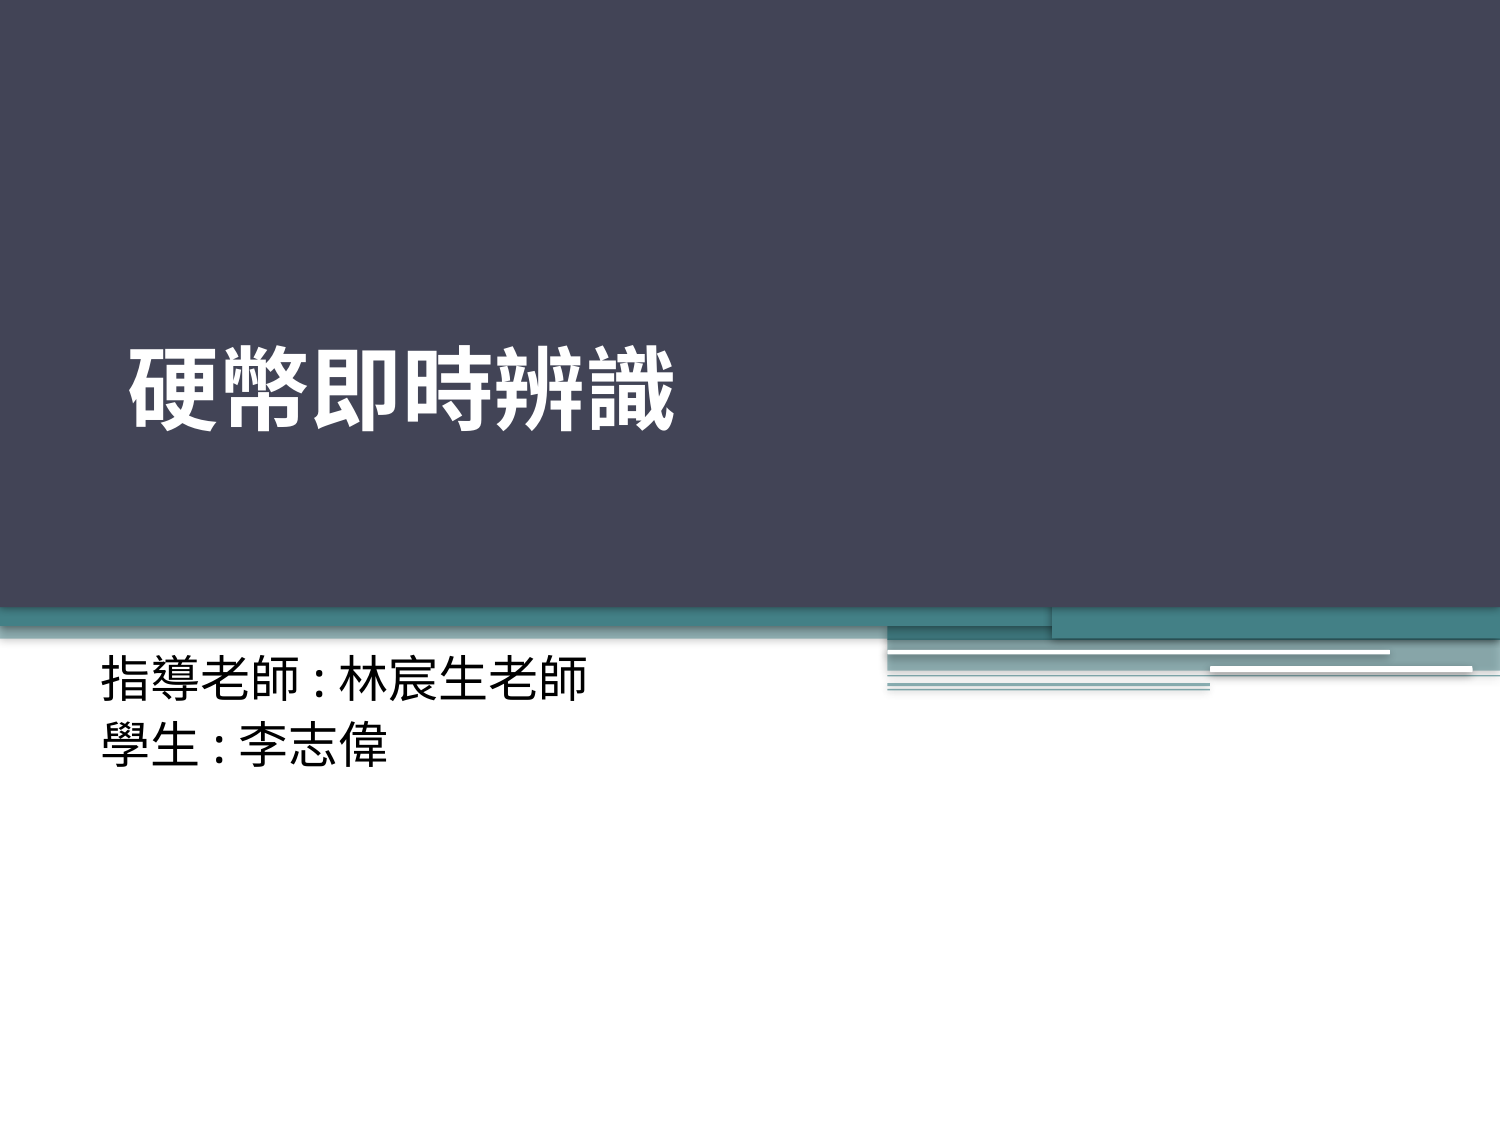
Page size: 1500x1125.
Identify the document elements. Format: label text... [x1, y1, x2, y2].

title 硬幣即時辨識 [112, 208, 1500, 450]
subtitle 指導老師:林宸生老師 學生:李志偉 [75, 639, 888, 928]
